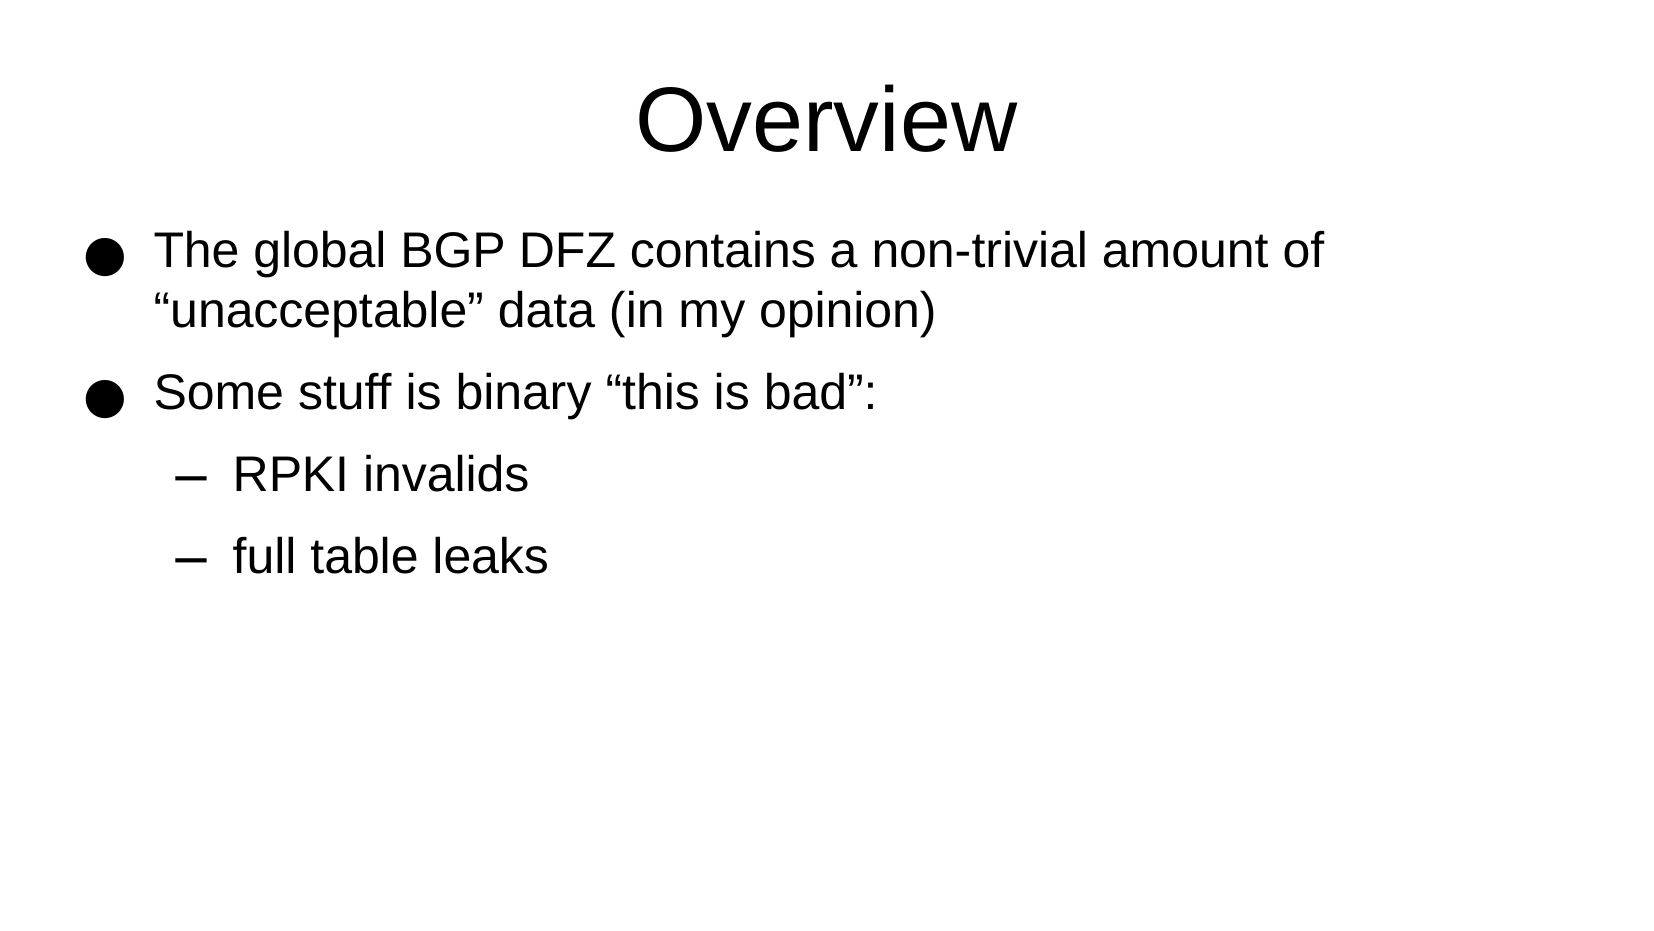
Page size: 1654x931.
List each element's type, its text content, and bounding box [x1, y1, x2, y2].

text_box Overview [82, 37, 1571, 193]
text_box The global BGP DFZ contains a non-trivial amount of “unacceptable” data (in my opinion) Some stuff is binary “this is bad”: RPKI invalids full table leaks [82, 217, 1571, 757]
